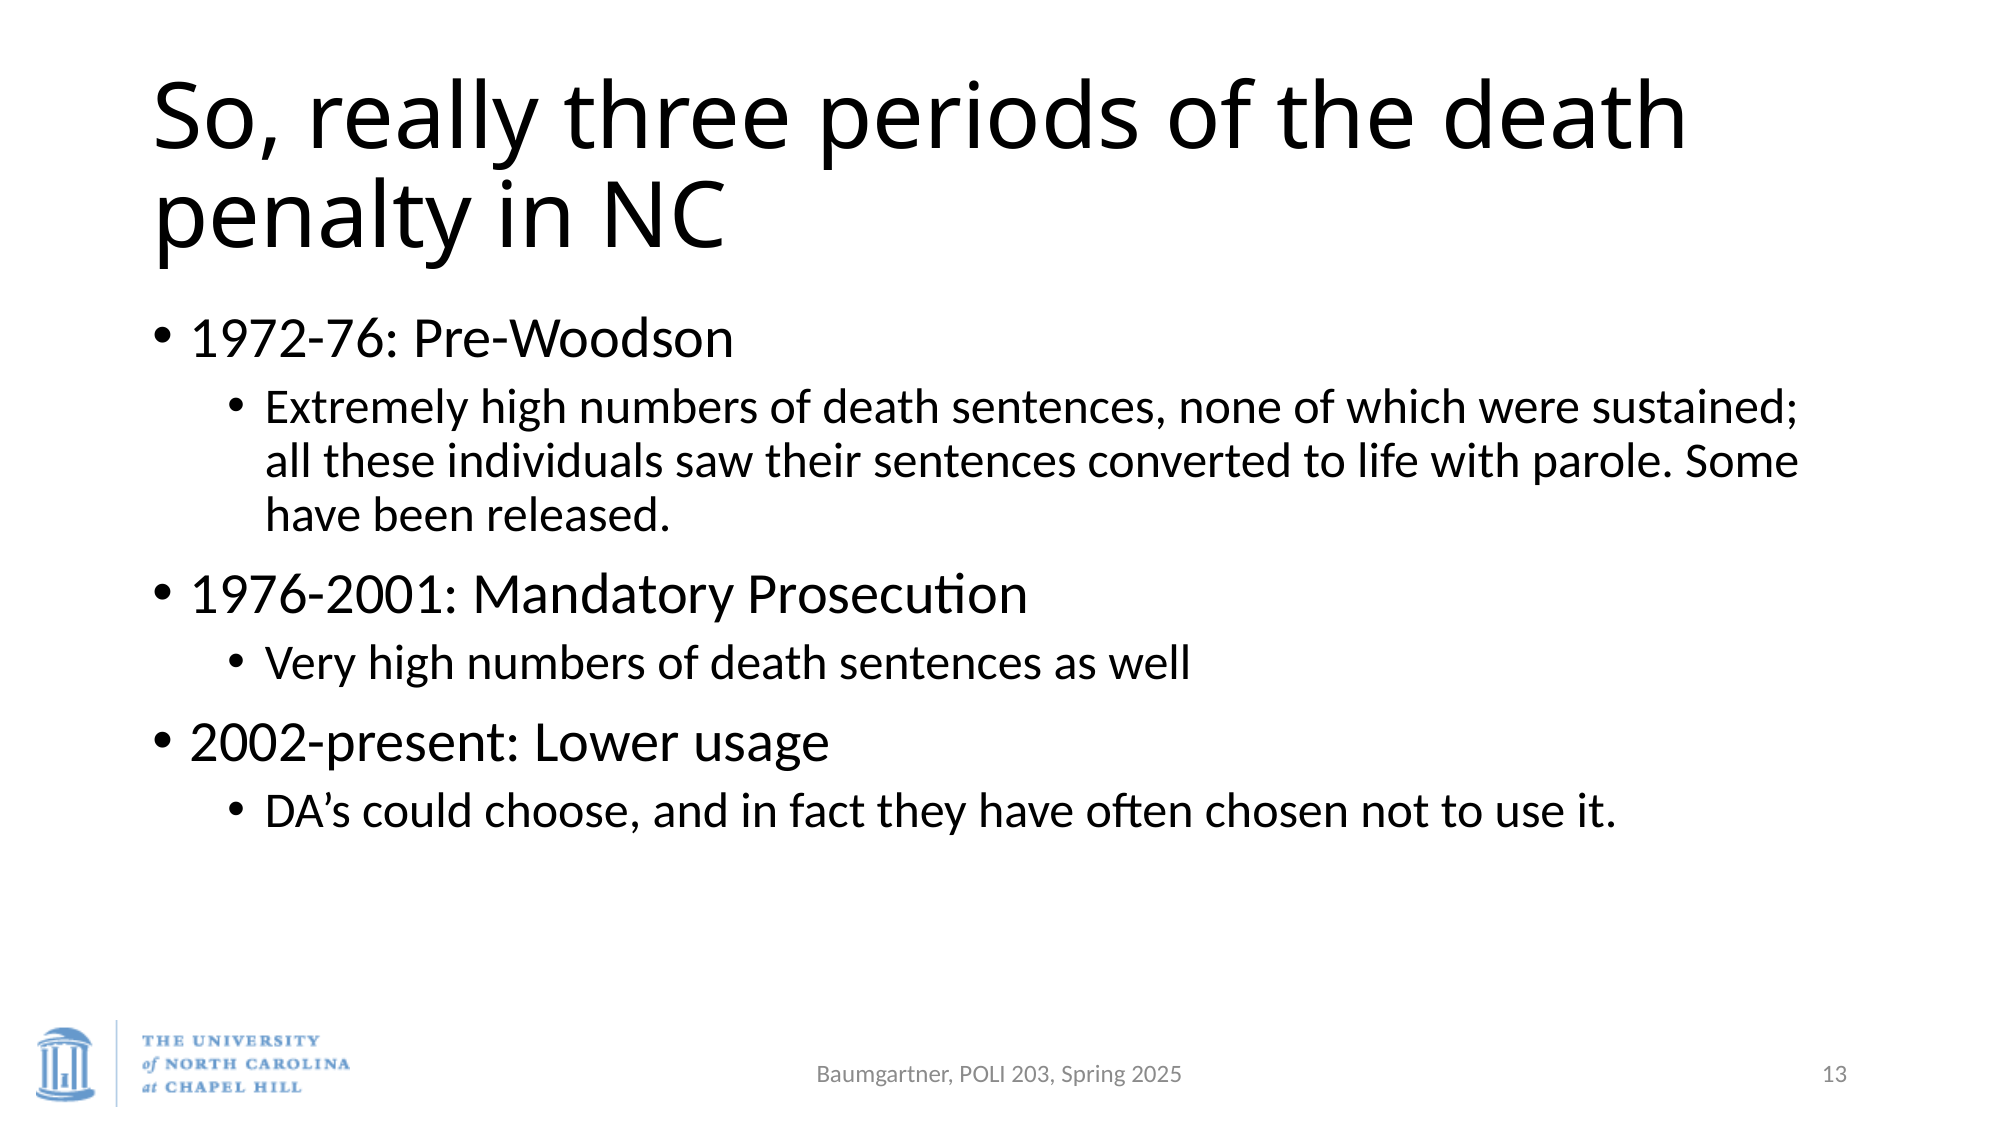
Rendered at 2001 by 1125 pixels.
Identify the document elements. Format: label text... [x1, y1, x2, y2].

list 1972-76: Pre-Woodson Extremely high numbers of death sentences, none of which were sustained; all these individuals saw their sentences converted to life with parole. Some have been released. 1976-2001: Mandatory Prosecution Very high numbers of death sentences as well 2002-present: Lower usage DA’s could choose, and in fact they have often chosen not to use it. [137, 299, 1863, 1014]
footer Baumgartner, POLI 203, Spring 2025 [662, 1042, 1338, 1103]
picture [36, 1020, 350, 1107]
slide_number 13 [1412, 1042, 1863, 1103]
title So, really three periods of the death penalty in NC [137, 59, 1863, 278]
